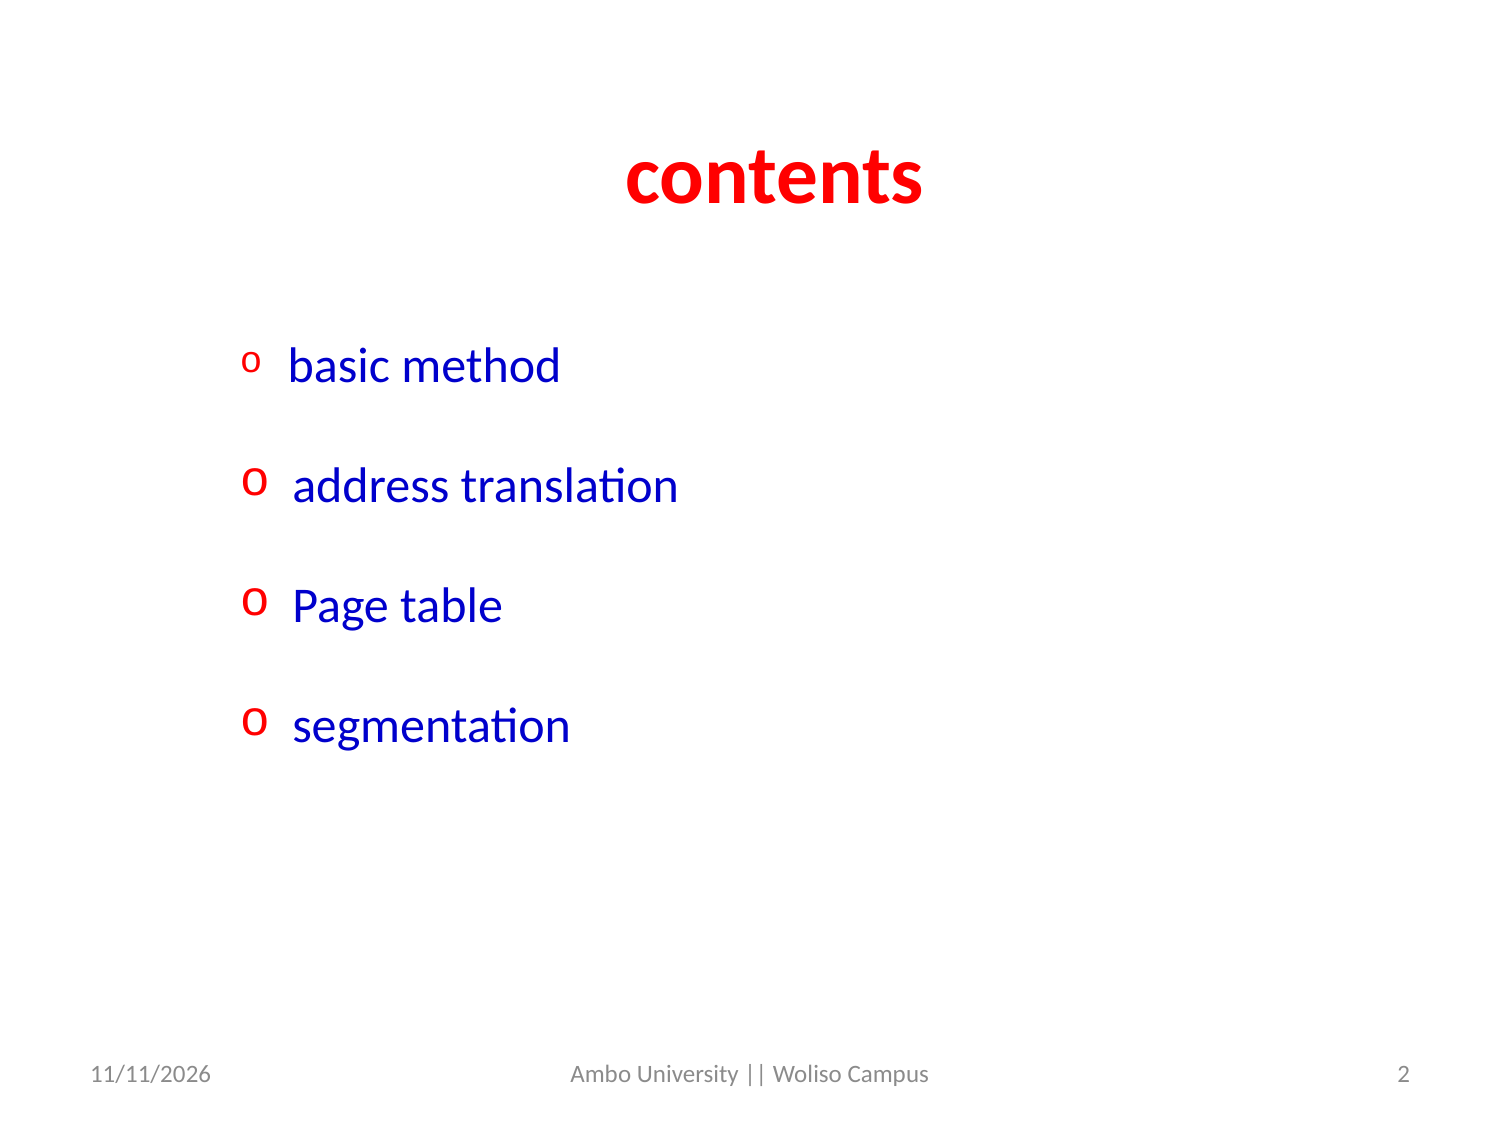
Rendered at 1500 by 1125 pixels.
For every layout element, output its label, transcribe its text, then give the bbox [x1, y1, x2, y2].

text_box basic method address translation Page table segmentation [225, 324, 1450, 865]
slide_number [75, 1042, 425, 1103]
slide_number 2 [1074, 1042, 1425, 1103]
text_box contents [287, 112, 1263, 228]
footer Ambo University || Woliso Campus [512, 1042, 988, 1103]
